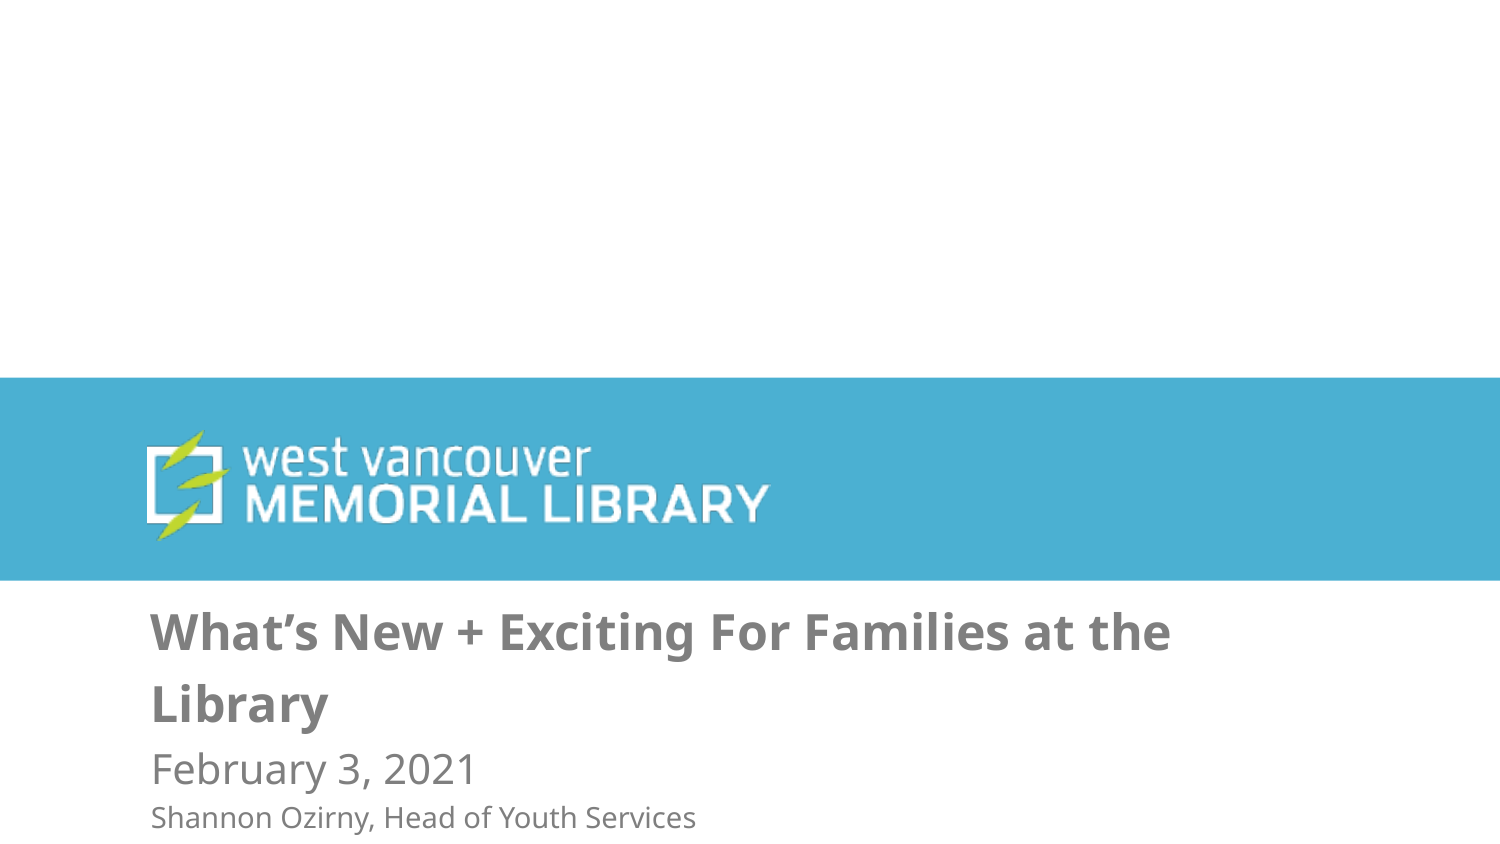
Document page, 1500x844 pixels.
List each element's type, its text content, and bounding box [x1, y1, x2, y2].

picture [147, 430, 772, 541]
text_box What’s New + Exciting For Families at the Library February 3, 2021 Shannon Ozirny, Head of Youth Services sozirny@westvanlibrary.ca [135, 581, 1377, 692]
text_box [0, 377, 1500, 581]
